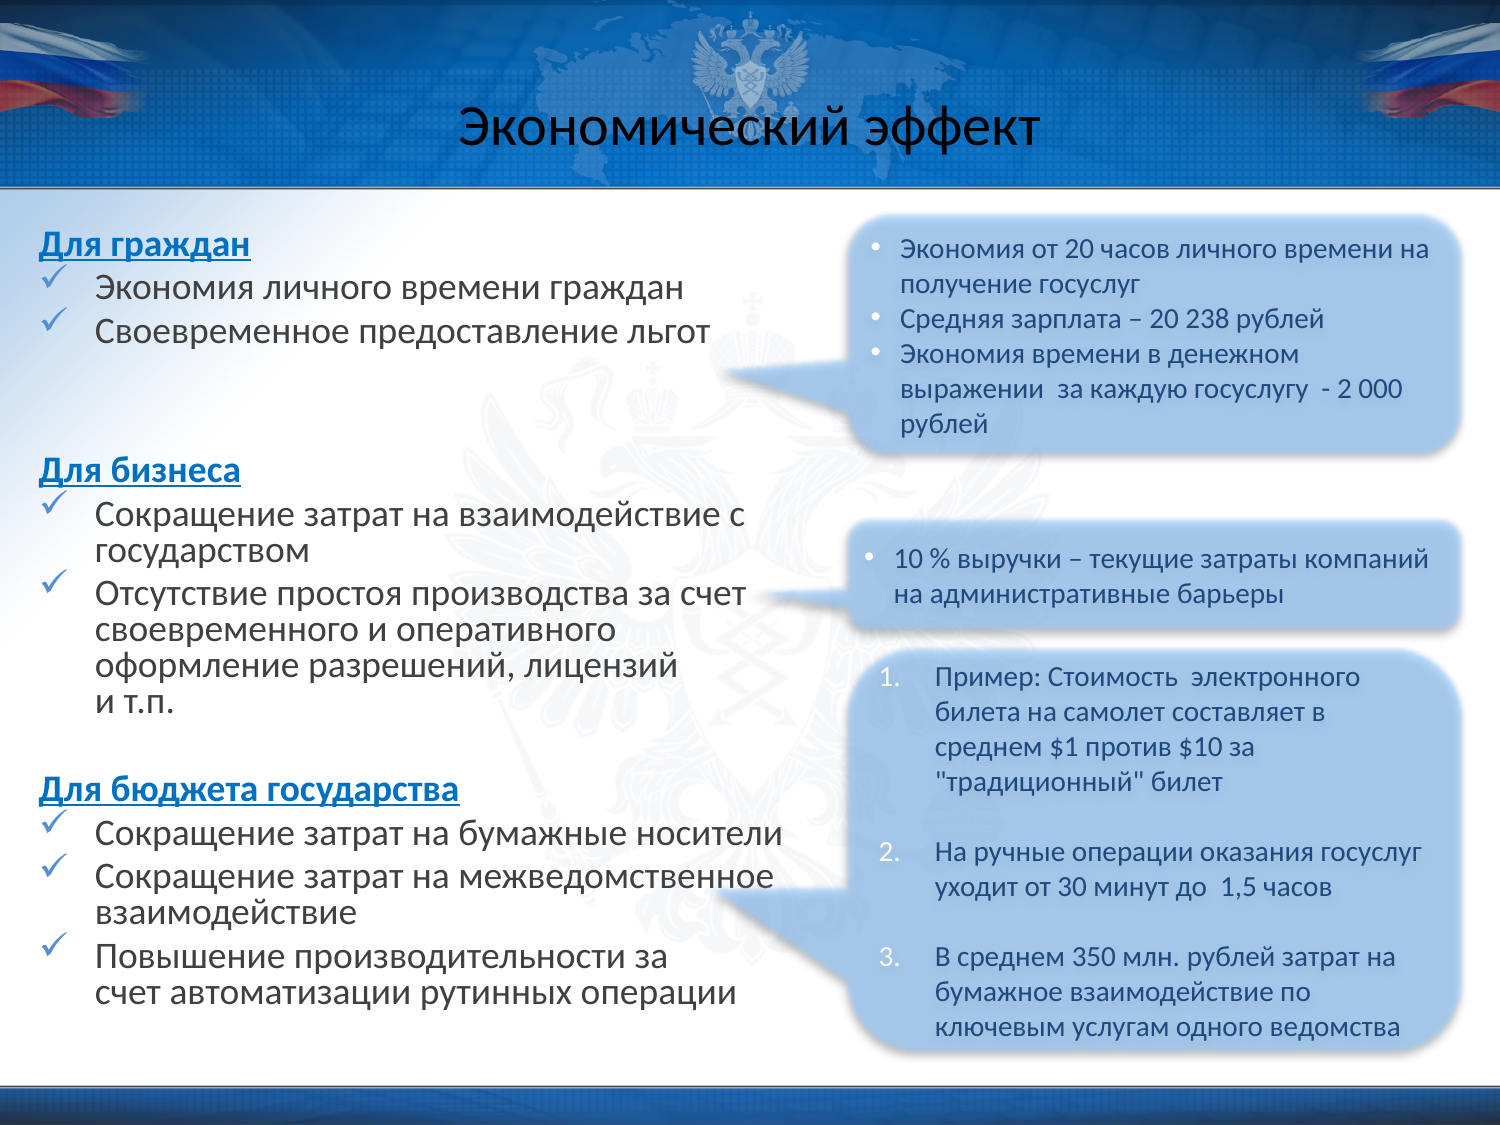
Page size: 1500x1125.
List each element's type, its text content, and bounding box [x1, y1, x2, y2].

text_box Экономия от 20 часов личного времени на получение госуслуг Средняя зарплата – 20 238 рублей Экономия времени в денежном выражении за каждую госуслугу - 2 000 рублей [733, 214, 1460, 452]
list Для граждан Экономия личного времени граждан Своевременное предоставление льгот Для бизнеса Сокращение затрат на взаимодействие с государством Отсутствие простоя производства за счет своевременного и оперативного оформление разрешений, лицензий и т.п. Для бюджета государства Сокращение затрат на бумажные носители Сокращение затрат на межведомственное взаимодействие Повышение производительности за счет автоматизации рутинных операции [23, 210, 938, 1043]
text_box Пример: Стоимость электронного билета на самолет составляет в среднем $1 против $10 за "традиционный" билет На ручные операции оказания госуслуг уходит от 30 минут до 1,5 часов В среднем 350 млн. рублей затрат на бумажное взаимодействие по ключевым услугам одного ведомства [718, 649, 1460, 1049]
title Экономический эффект [23, 70, 1477, 188]
text_box 10 % выручки – текущие затраты компаний на административные барьеры [777, 521, 1459, 627]
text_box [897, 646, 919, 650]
picture [0, 0, 1500, 1125]
picture [691, 11, 810, 70]
